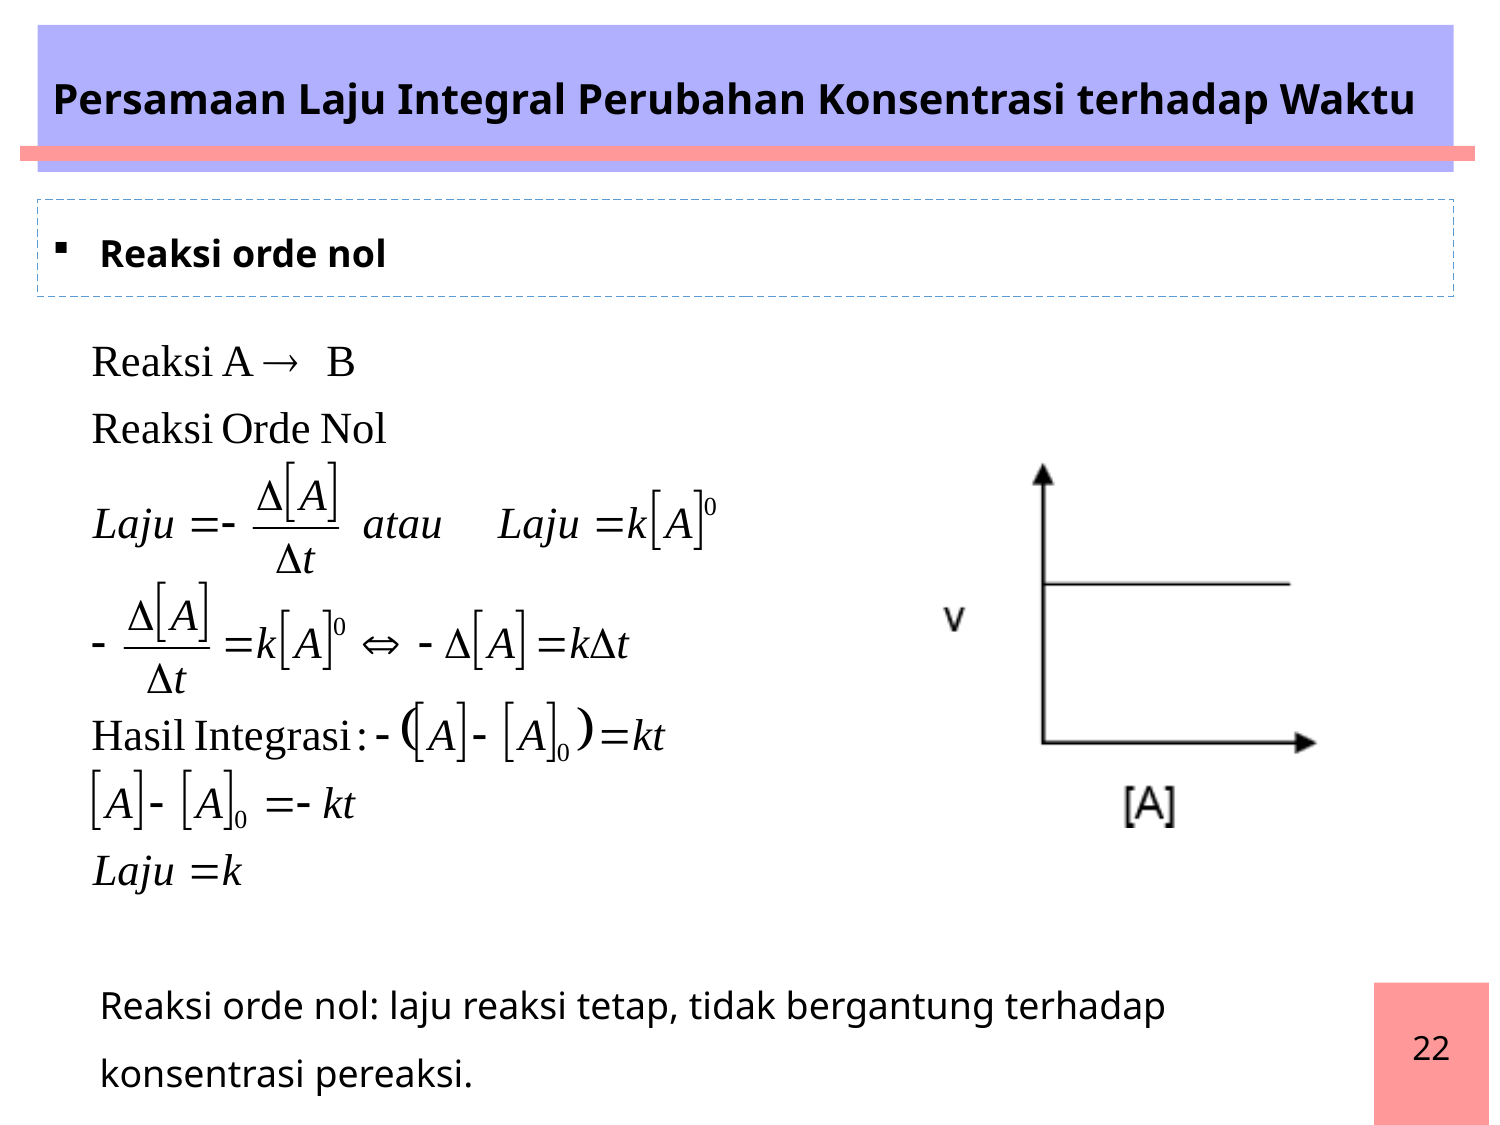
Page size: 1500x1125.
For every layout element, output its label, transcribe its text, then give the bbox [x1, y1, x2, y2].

picture [909, 425, 1343, 828]
text_box Persamaan Laju Integral Perubahan Konsentrasi terhadap Waktu [36, 162, 1455, 173]
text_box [84, 335, 728, 904]
text_box Persamaan Laju Integral Perubahan Konsentrasi terhadap Waktu [36, 24, 1455, 145]
text_box [1373, 981, 1490, 1125]
text_box Reaksi orde nol: laju reaksi tetap, tidak bergantung terhadap konsentrasi pereaksi. [84, 952, 1343, 1103]
slide_number 22 [1374, 1020, 1489, 1080]
text_box [19, 145, 1476, 162]
text_box Reaksi orde nol [37, 199, 1454, 297]
